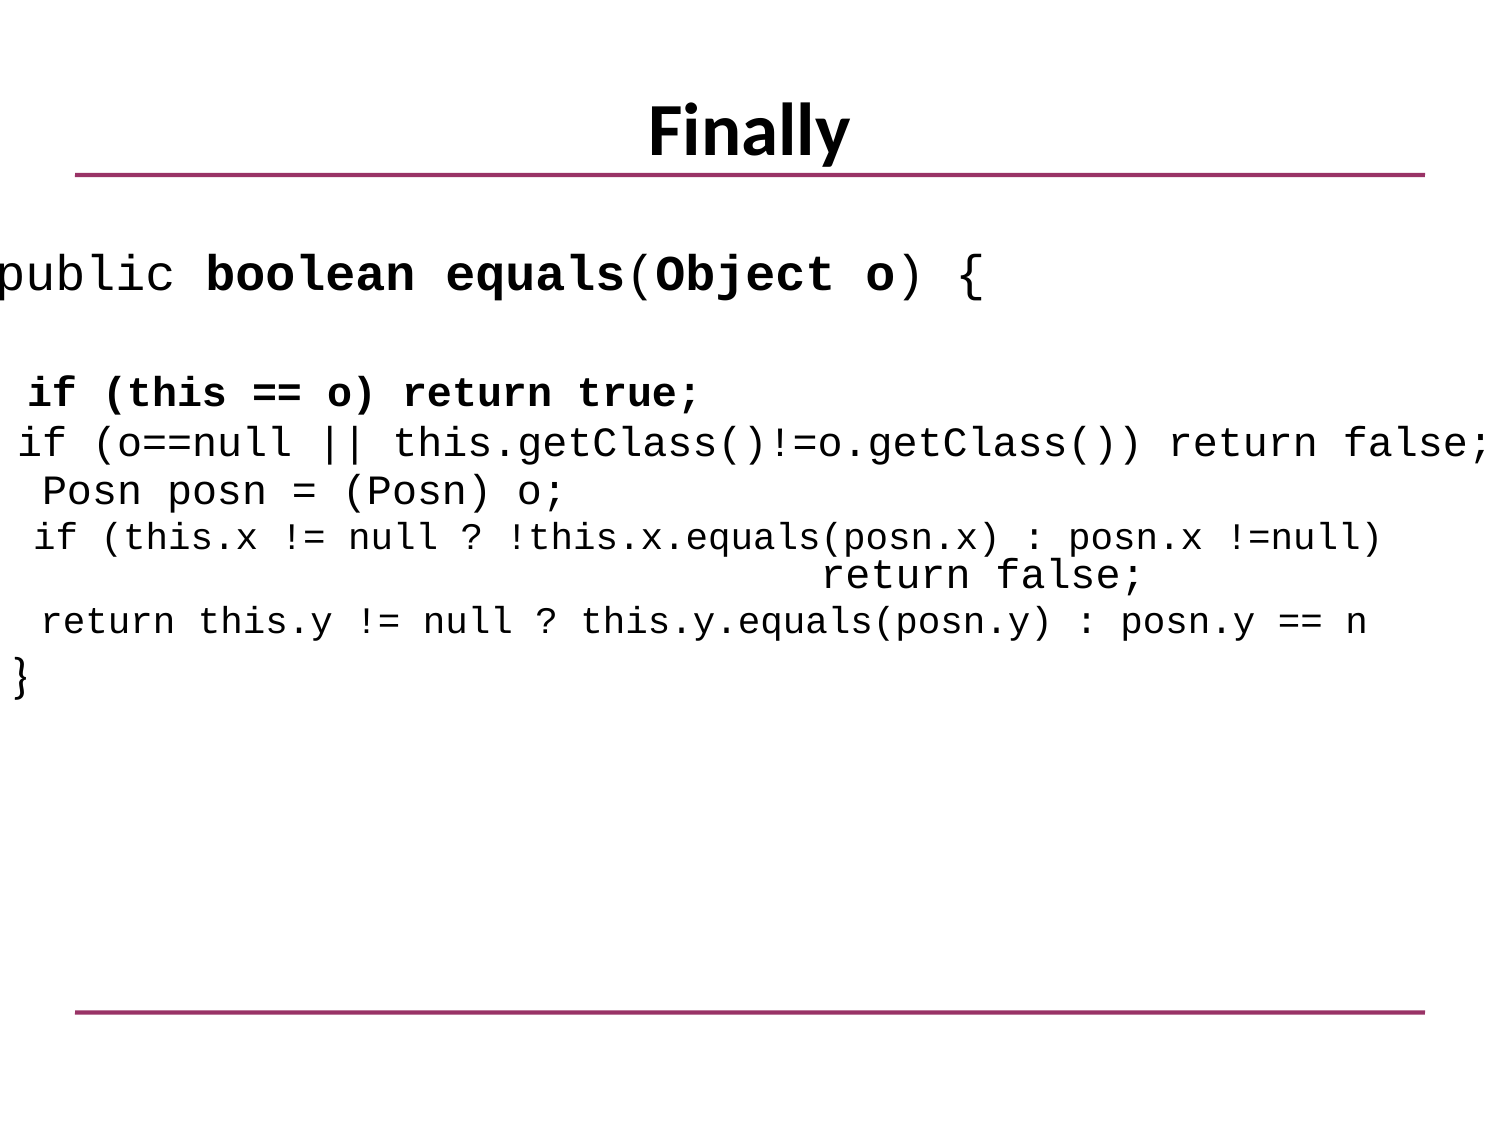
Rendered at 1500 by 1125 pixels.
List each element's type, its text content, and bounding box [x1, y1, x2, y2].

list public boolean equals(Object o) { if (this == o) return true; if (o==null || this.getClass()!=o.getClass()) return false; Posn posn = (Posn) o; if (this.x != null ? !this.x.equals(posn.x) : posn.x !=null) return false; return this.y != null ? this.y.equals(posn.y) : posn.y == n } [0, 212, 1500, 1013]
title Finally [75, 75, 1425, 175]
